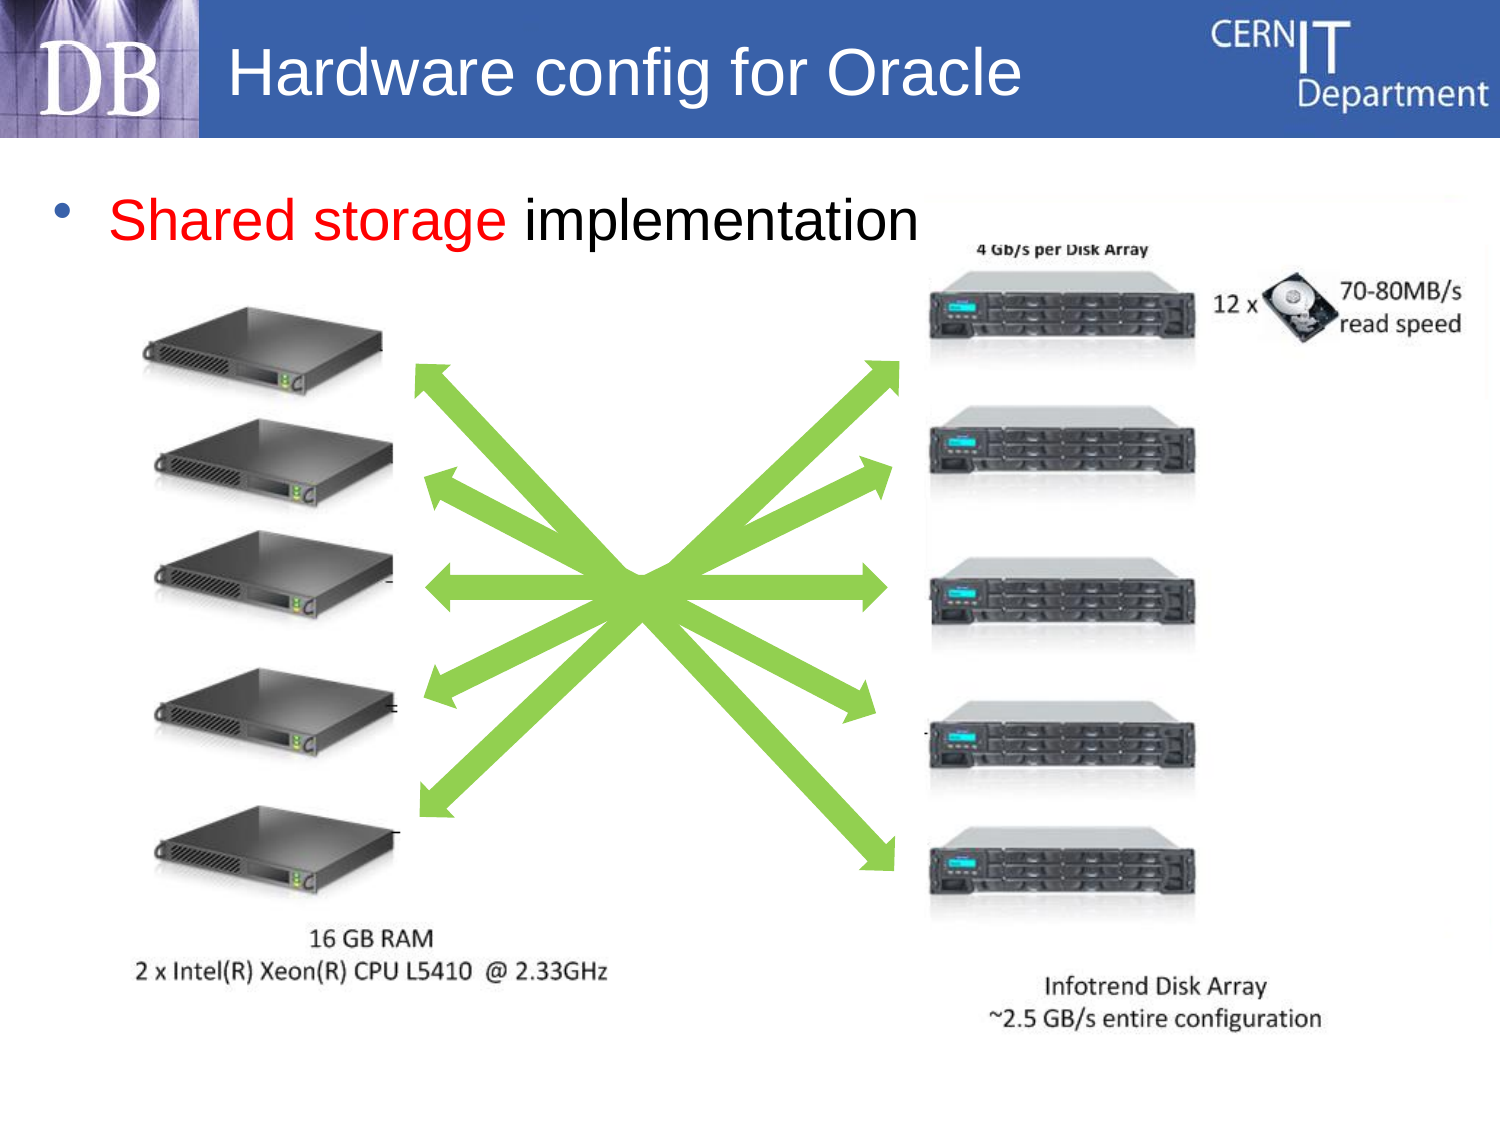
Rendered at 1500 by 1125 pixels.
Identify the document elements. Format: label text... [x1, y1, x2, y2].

title Hardware config for Oracle [212, 0, 1126, 138]
picture [0, 0, 212, 138]
picture [29, 162, 1500, 1101]
picture [1126, 0, 1500, 138]
